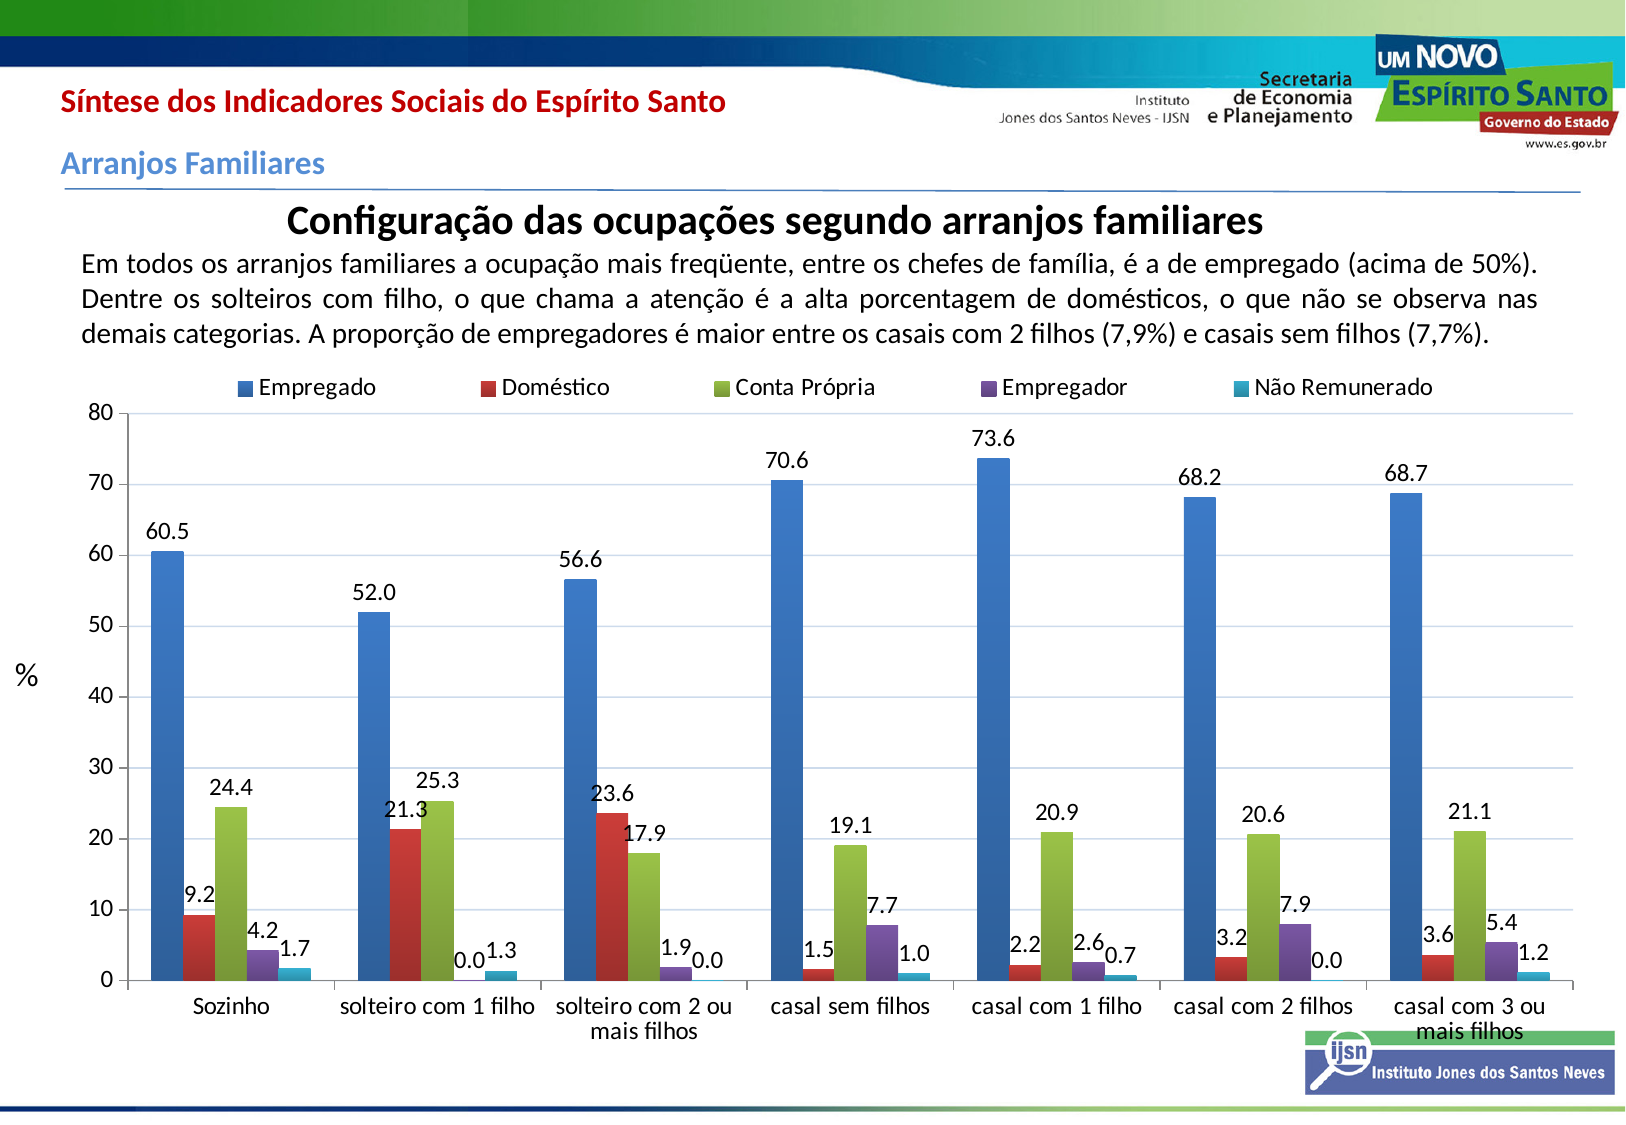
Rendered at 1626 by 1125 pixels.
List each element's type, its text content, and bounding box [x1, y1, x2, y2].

text_box Síntese dos Indicadores Sociais do Espírito Santo Arranjos Familiares [45, 71, 1625, 239]
text_box Em todos os arranjos familiares a ocupação mais freqüente, entre os chefes de família, é a de empregado (acima de 50%). Dentre os solteiros com filho, o que chama a atenção é a alta porcentagem de domésticos, o que não se observa nas demais categorias. A proporção de empregadores é maior entre os casais com 2 filhos (7,9%) e casais sem filhos (7,7%). [66, 237, 1555, 355]
chart [53, 357, 1586, 1064]
text_box Configuração das ocupações segundo arranjos familiares [272, 202, 1280, 237]
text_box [64, 188, 1581, 193]
picture [0, 0, 1626, 1125]
text_box % [0, 645, 48, 701]
